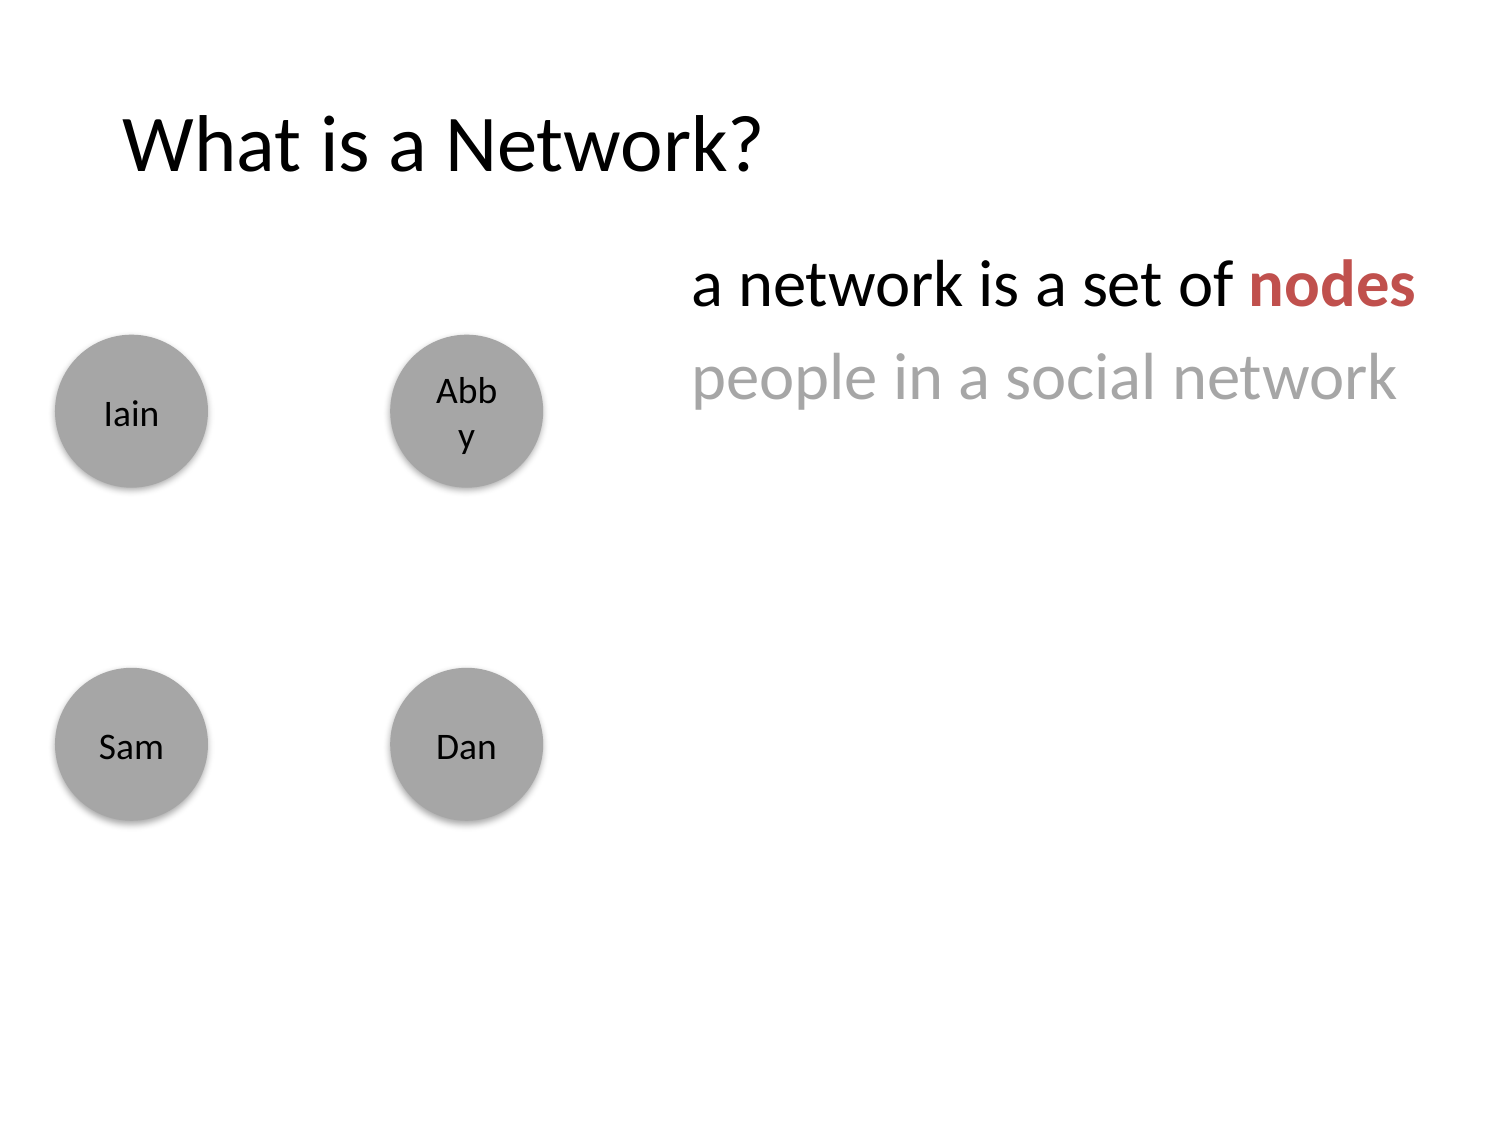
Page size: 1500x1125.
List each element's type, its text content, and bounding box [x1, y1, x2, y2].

text_box Sam [54, 667, 208, 821]
text_box Dan [390, 667, 544, 821]
title What is a Network? [75, 45, 815, 233]
text_box Iain [54, 334, 208, 488]
text_box Abby [390, 334, 544, 488]
list a network is a set of nodes people in a social network [676, 232, 1500, 983]
